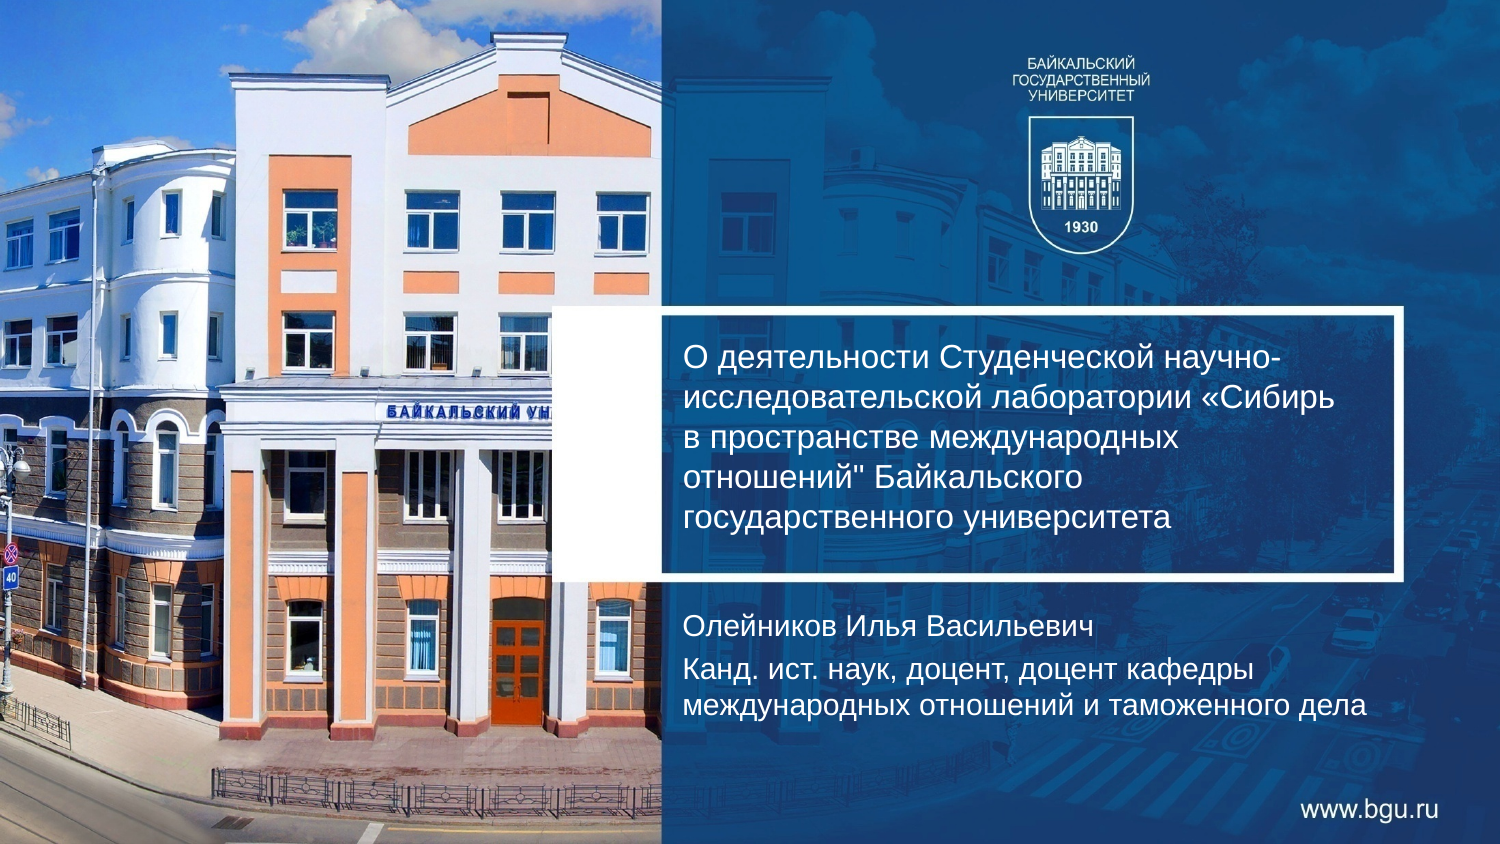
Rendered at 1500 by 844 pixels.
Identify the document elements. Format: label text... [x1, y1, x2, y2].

picture [0, 0, 1500, 844]
list Олейников Илья Васильевич Канд. ист. наук, доцент, доцент кафедры международных отношений и таможенного дела [667, 599, 1388, 753]
list О деятельности Студенческой научно-исследовательской лаборатории «Сибирь в пространстве международных отношений" Байкальского государственного университета [667, 328, 1377, 553]
